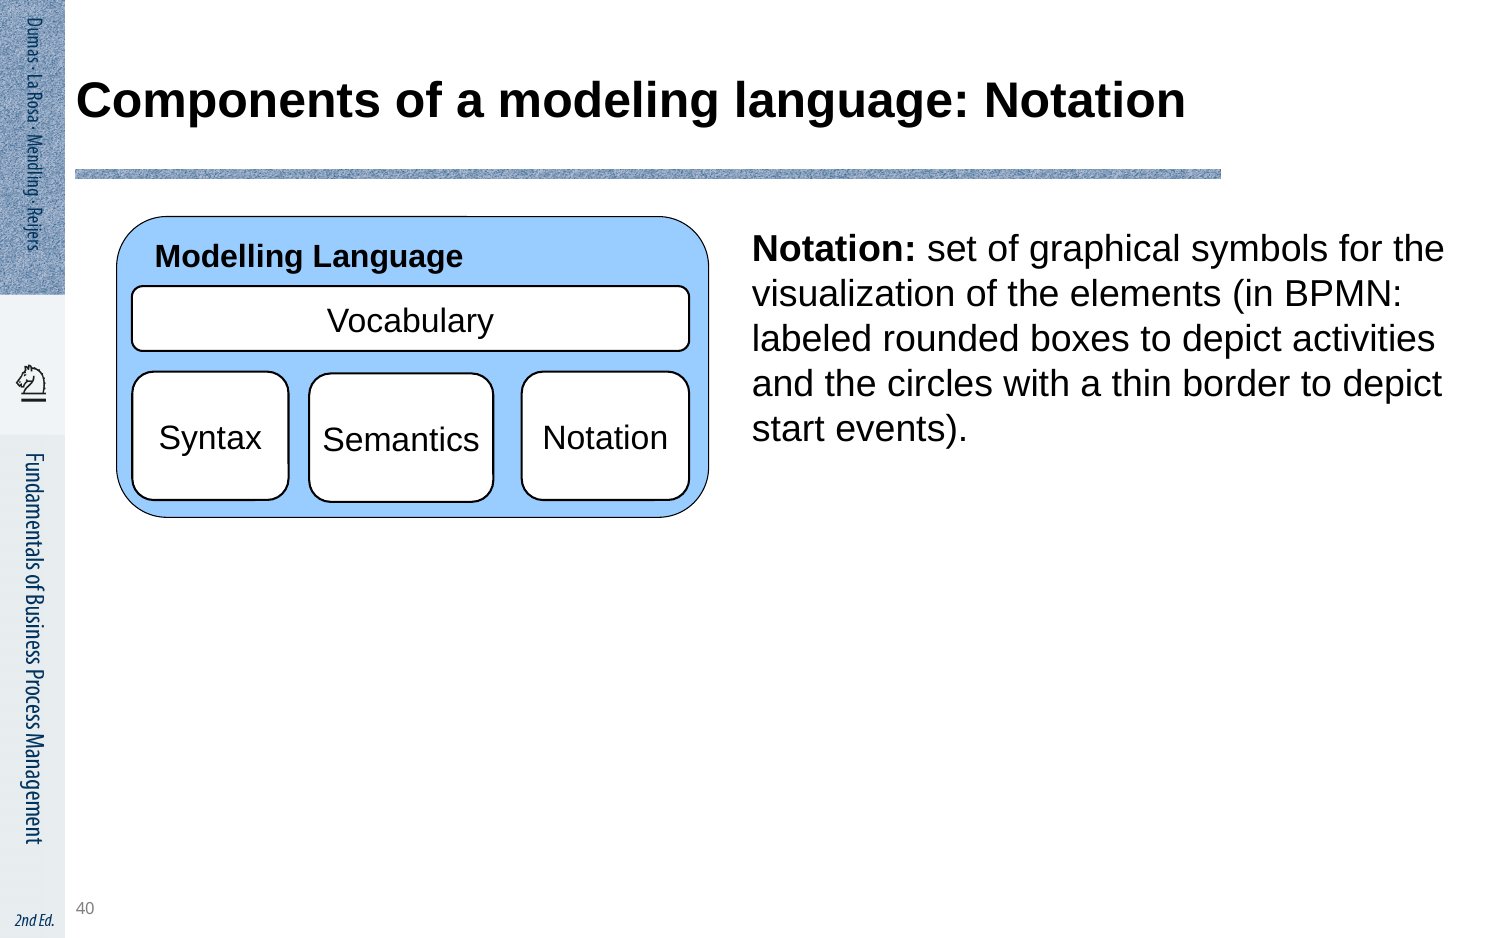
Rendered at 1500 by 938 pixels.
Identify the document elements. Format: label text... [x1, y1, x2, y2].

text_box Notation [521, 371, 690, 501]
slide_number 40 [75, 887, 223, 931]
title Components of a modeling language: Notation [75, 22, 1198, 172]
picture [0, 0, 65, 938]
picture [75, 169, 1221, 179]
text_box Semantics [309, 373, 494, 502]
text_box [116, 215, 710, 518]
text_box Modelling Language [139, 228, 479, 282]
text_box Vocabulary [131, 286, 690, 351]
text_box Notation: set of graphical symbols for the visualization of the elements (in BPMN: labeled rounded boxes to depict activities and the circles with a thin border to depict start events). [737, 216, 1487, 457]
text_box Syntax [132, 371, 289, 501]
